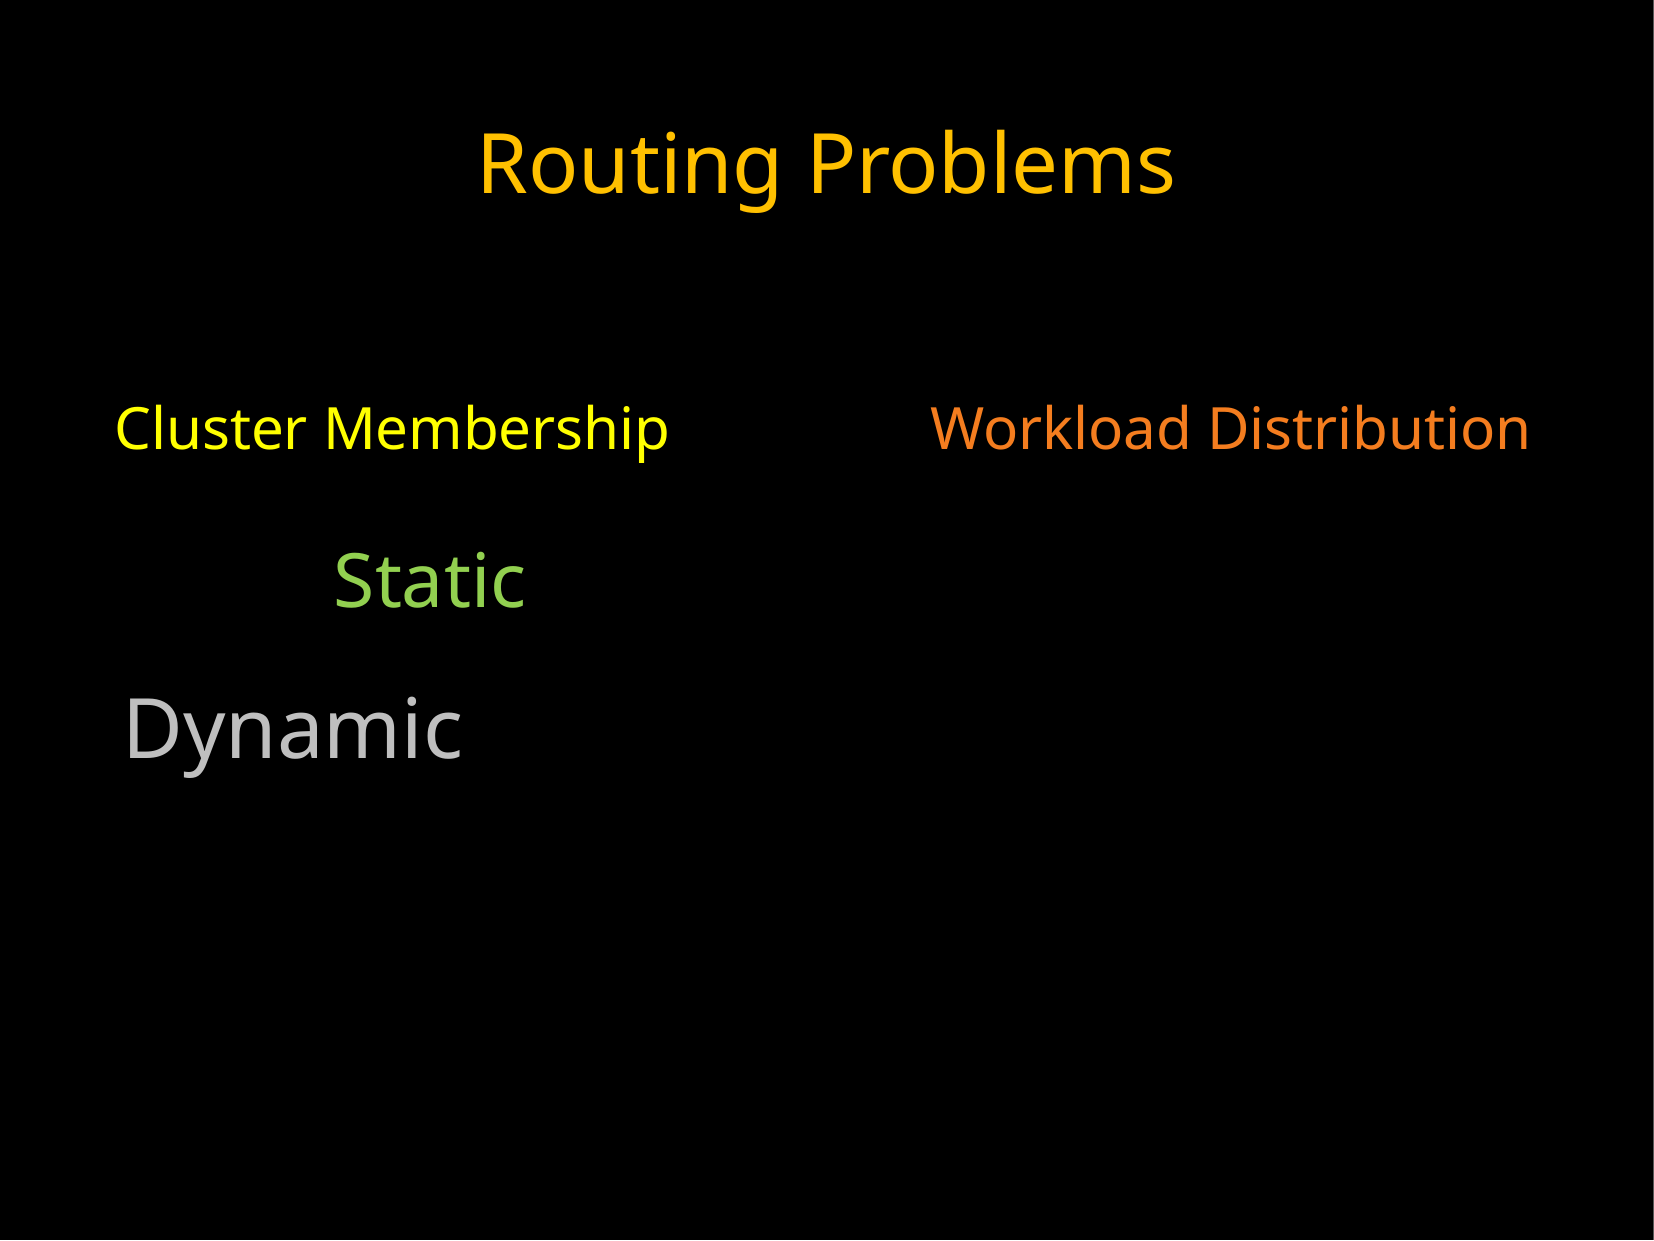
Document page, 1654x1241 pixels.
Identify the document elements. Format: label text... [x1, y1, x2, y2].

text_box Cluster Membership [99, 383, 686, 469]
text_box Static [319, 525, 542, 631]
text_box Workload Distribution [915, 383, 1547, 469]
text_box Dynamic [107, 667, 479, 783]
text_box Routing Problems [184, 109, 1469, 218]
